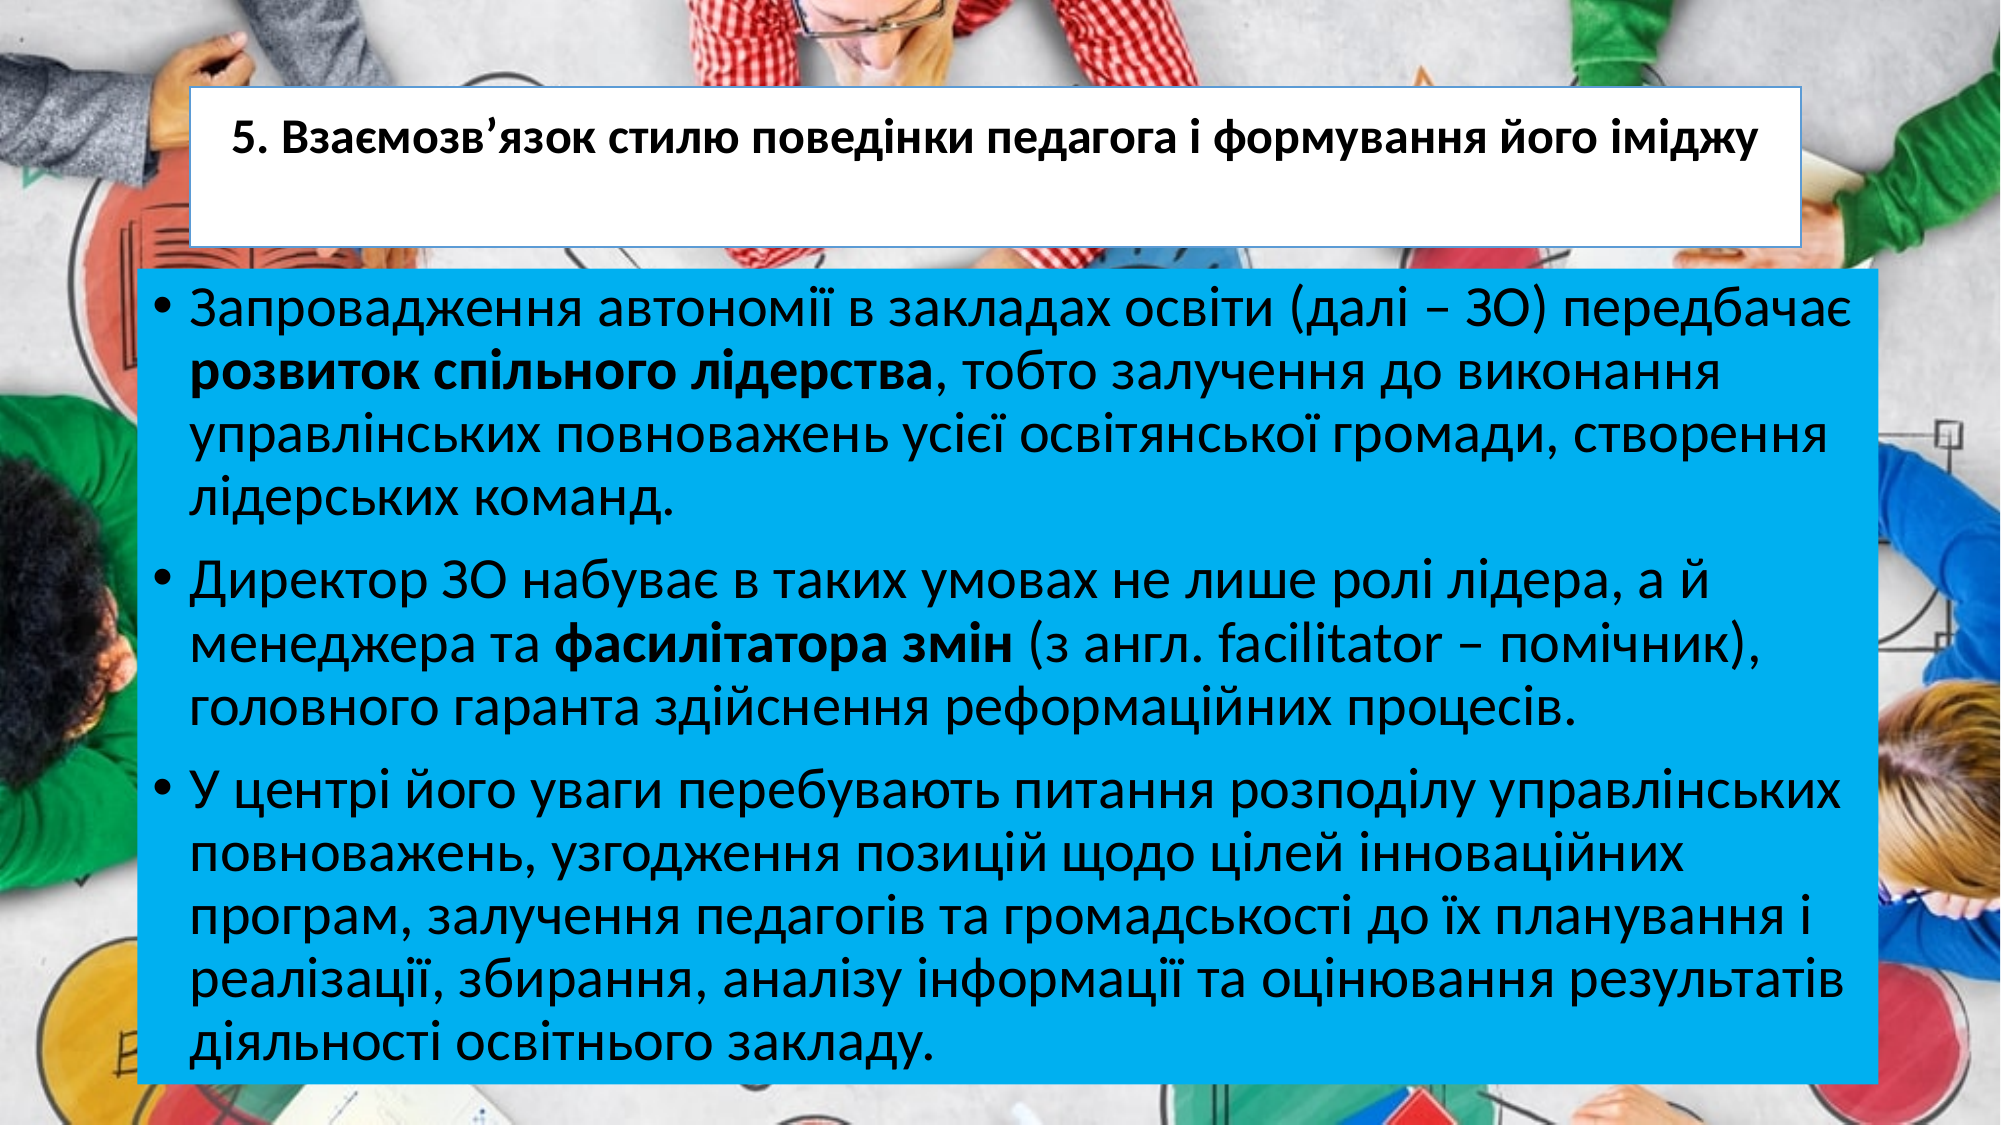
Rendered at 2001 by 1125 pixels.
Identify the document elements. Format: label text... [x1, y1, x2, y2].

title 5. Взаємозв’язок стилю поведінки педагога і формування його іміджу [189, 86, 1802, 248]
picture [0, 0, 2001, 1125]
list Запровадження автономії в закладах освіти (далі – ЗО) передбачає розвиток спільного лідерства, тобто залучення до виконання управлінських повноважень усієї освітянської громади, створення лідерських команд. Директор ЗО набуває в таких умовах не лише ролі лідера, а й менеджера та фасилітатора змін (з англ. facilitator – помічник), головного гаранта здійснення реформаційних процесів. У центрі його уваги перебувають питання розподілу управлінських повноважень, узгодження позицій щодо цілей інноваційних програм, залучення педагогів та громадськості до їх планування і реалізації, збирання, аналізу інформації та оцінювання результатів діяльності освітнього закладу. [137, 268, 1879, 1085]
